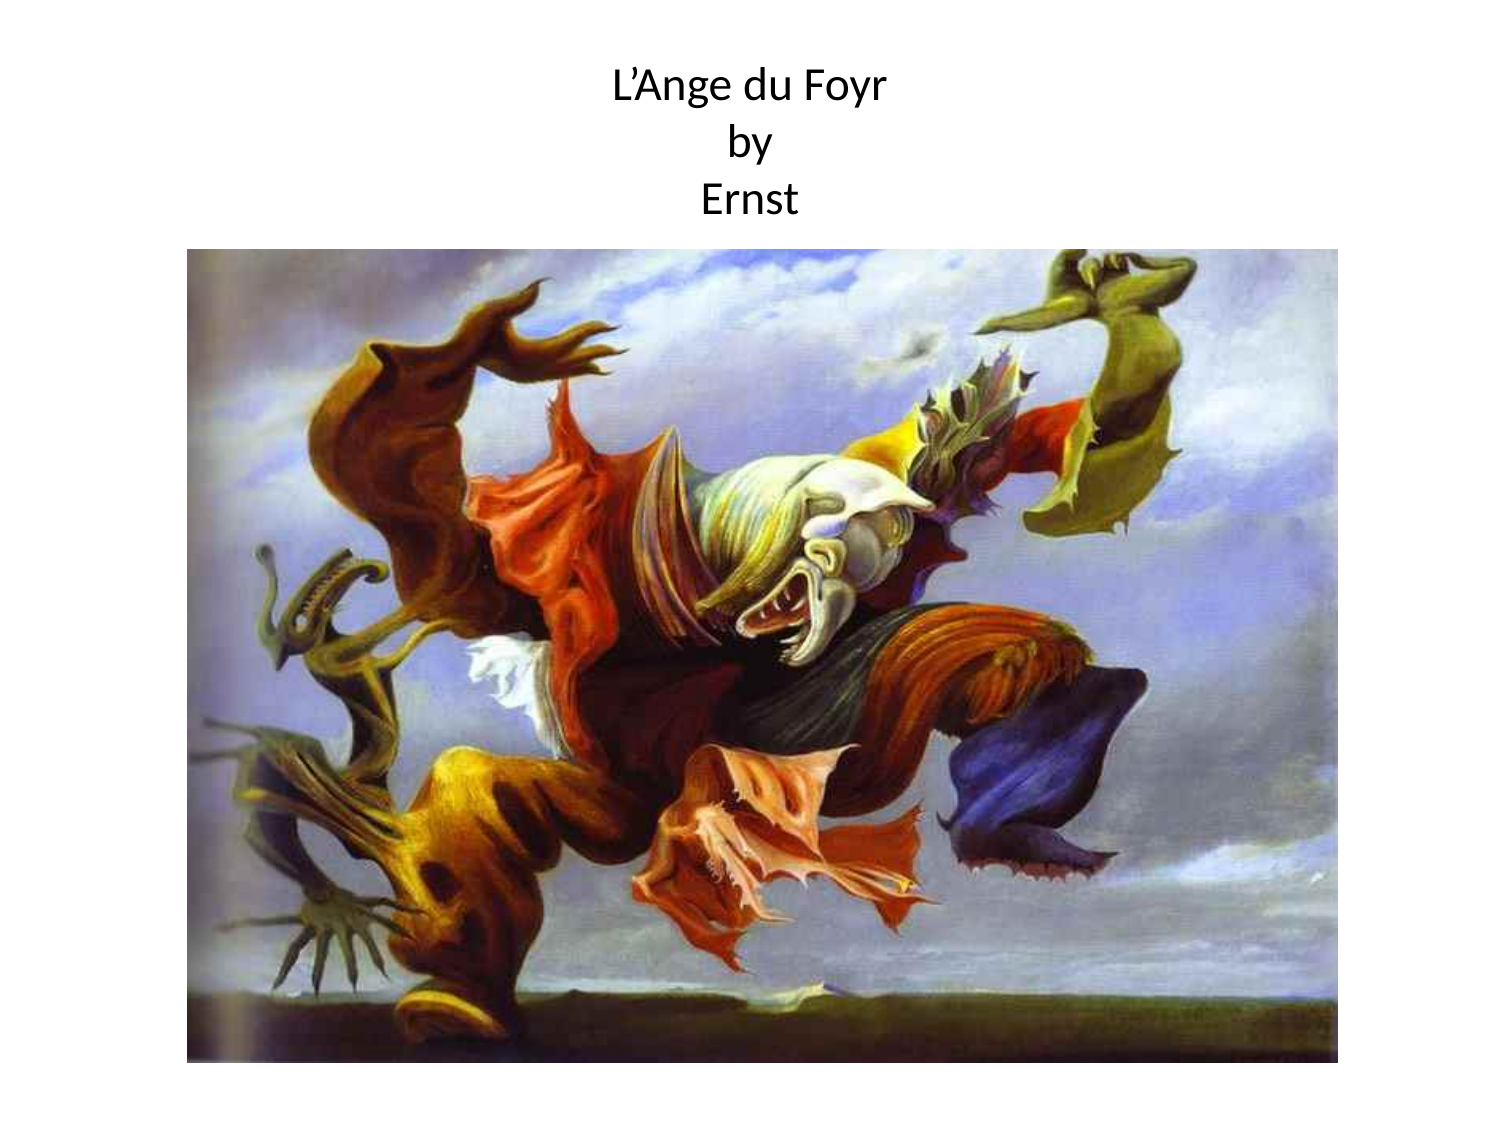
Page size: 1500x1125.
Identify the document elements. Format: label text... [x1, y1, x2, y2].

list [187, 249, 1338, 1063]
title L’Ange du Foyr by Ernst [75, 45, 1425, 233]
